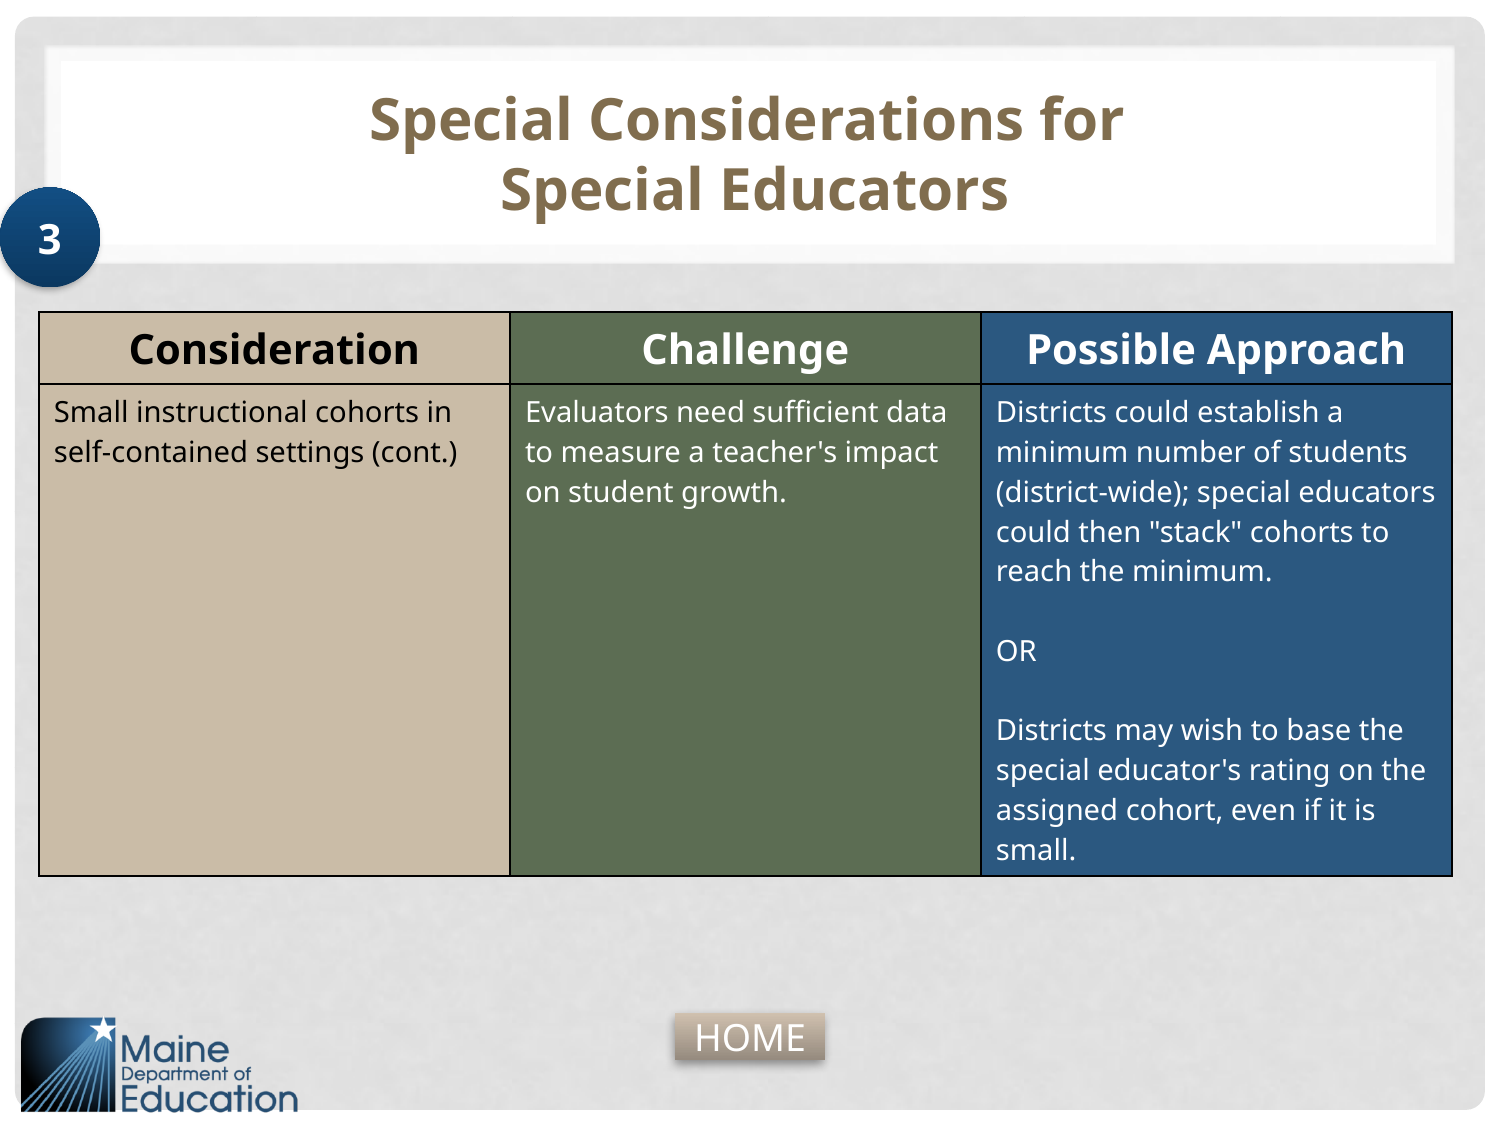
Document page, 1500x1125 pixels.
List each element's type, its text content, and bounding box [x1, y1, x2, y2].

table_header Possible Approach [982, 313, 1451, 383]
table_cell Small instructional cohorts in self-contained settings (cont.) [40, 385, 509, 875]
text_box HOME [674, 1012, 825, 1060]
picture [17, 1012, 301, 1115]
table_header Challenge [511, 313, 980, 383]
table_cell Districts could establish a minimum number of students (district-wide); special educators could then "stack" cohorts to reach the minimum. OR Districts may wish to base the special educator's rating on the assigned cohort, even if it is small. [982, 385, 1451, 875]
title Special Considerations for Special Educators [69, 66, 1425, 238]
text_box 3 [0, 187, 100, 288]
table_header Consideration [40, 313, 509, 383]
table_cell Evaluators need sufficient data to measure a teacher's impact on student growth. [511, 385, 980, 875]
